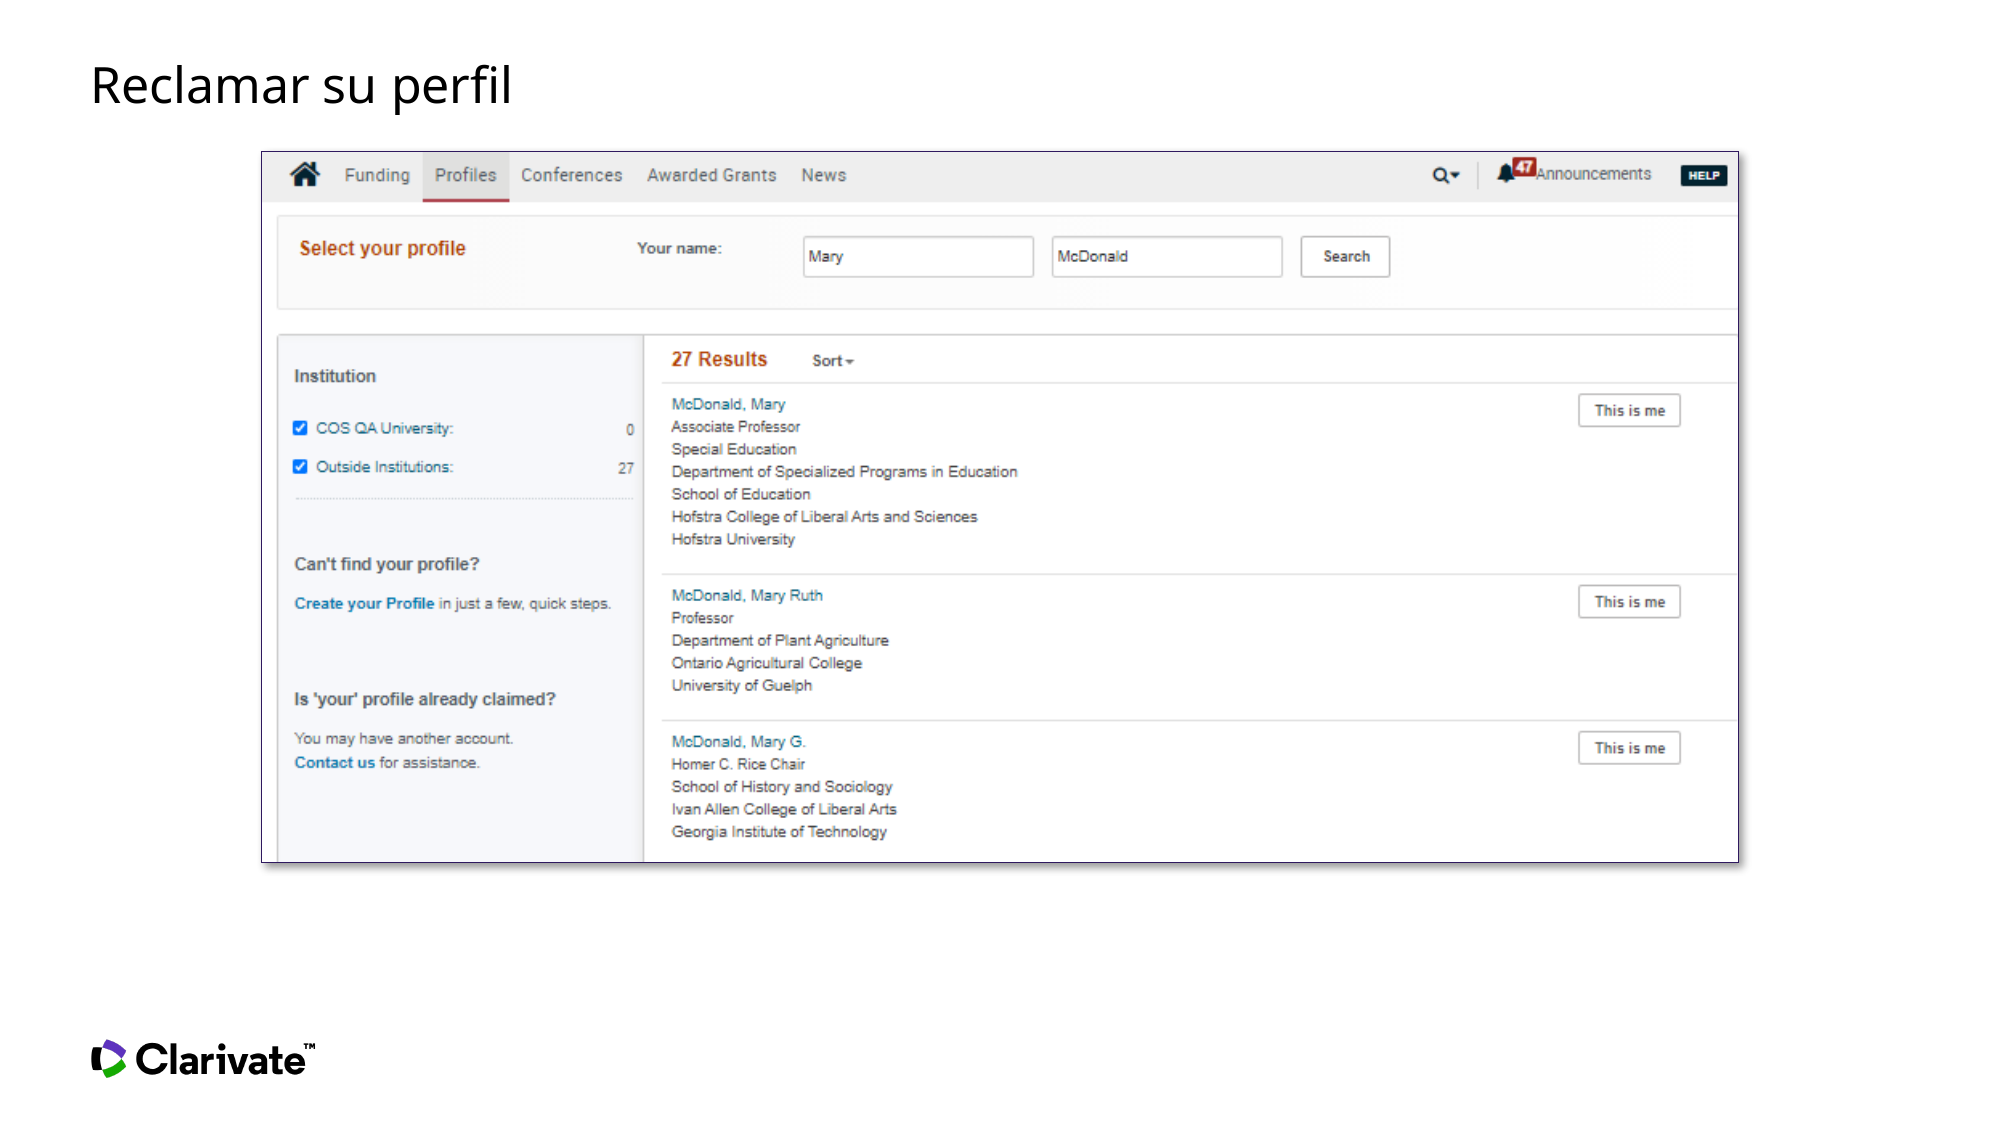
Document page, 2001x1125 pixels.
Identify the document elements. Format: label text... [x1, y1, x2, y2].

title Reclamar su perfil [90, 60, 1449, 102]
picture [90, 1034, 317, 1086]
picture [261, 151, 1739, 863]
